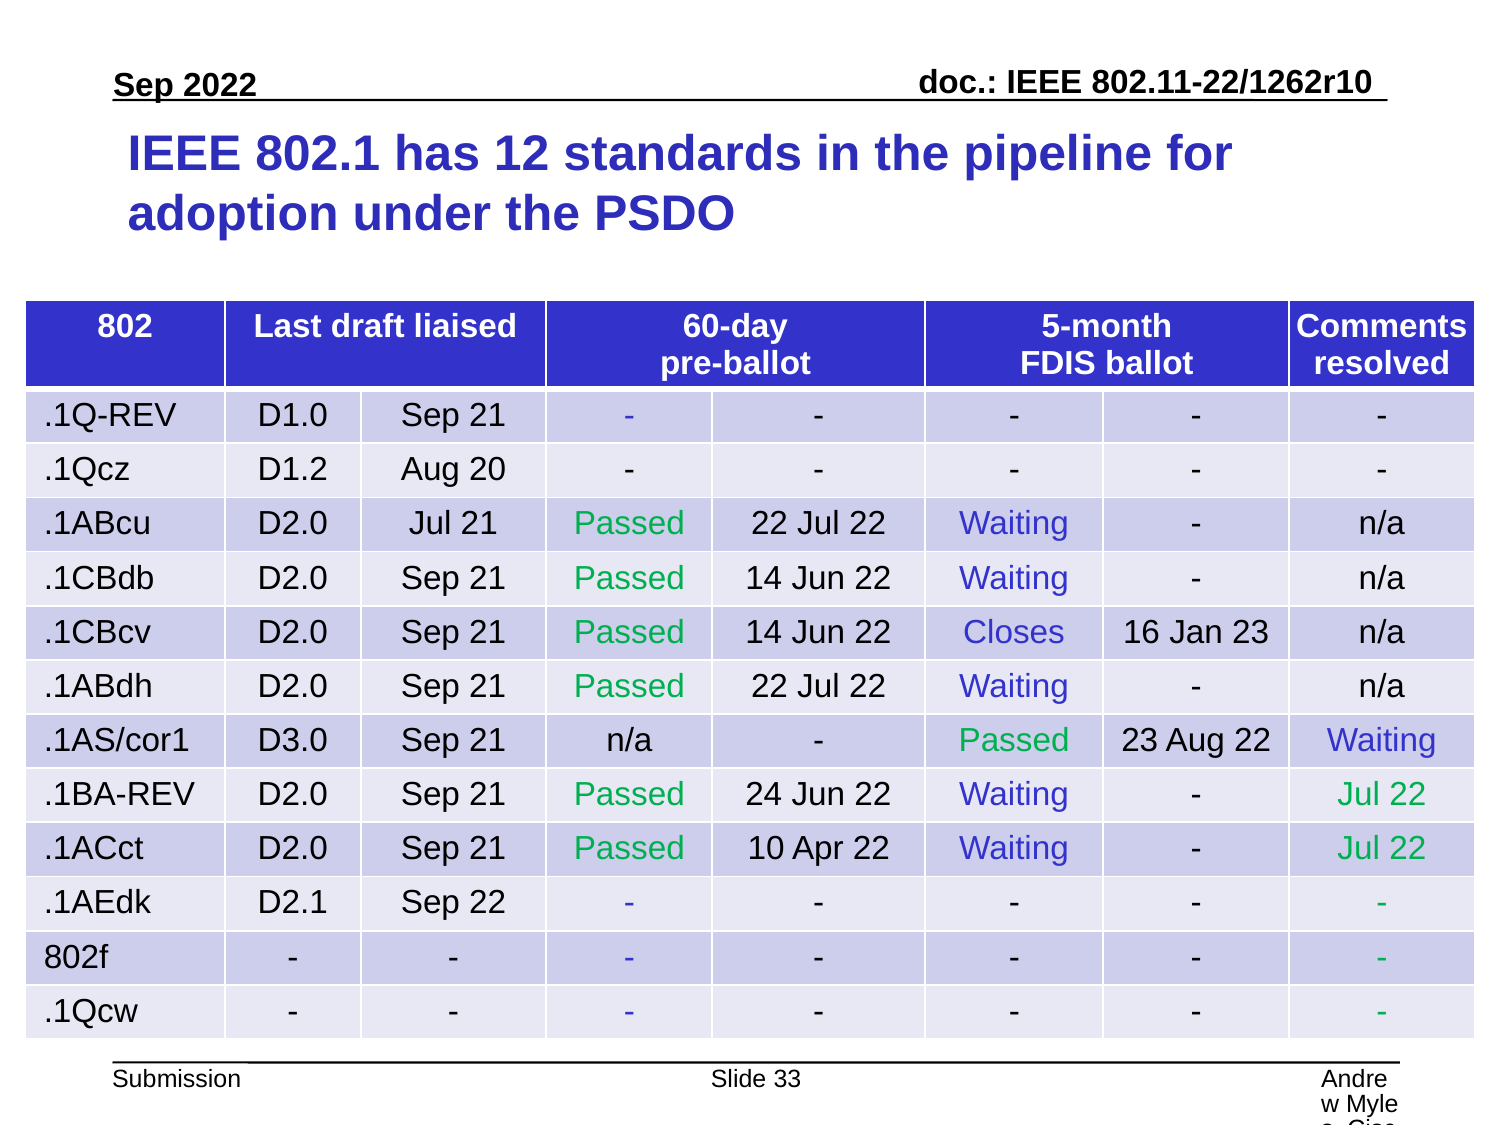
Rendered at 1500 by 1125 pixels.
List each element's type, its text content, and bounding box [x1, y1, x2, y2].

table_cell - [1104, 932, 1288, 984]
table_cell - [547, 986, 711, 1038]
table_cell 16 Jan 23 [1104, 607, 1288, 659]
table_cell Passed [547, 552, 711, 605]
table_cell - [362, 932, 545, 984]
table_cell Sep 21 [362, 607, 545, 659]
table_cell Sep 21 [362, 715, 545, 767]
table_cell - [547, 392, 711, 442]
table_cell .1BA-REV [26, 769, 224, 821]
table_cell Waiting [926, 661, 1102, 713]
table_cell .1ACct [26, 823, 224, 876]
table_cell Waiting [926, 552, 1102, 605]
table_cell - [1290, 986, 1474, 1038]
table_cell - [1104, 392, 1288, 442]
table_header 802 [26, 301, 224, 386]
table_cell - [1104, 661, 1288, 713]
table_cell - [1290, 392, 1474, 442]
table_cell Passed [547, 769, 711, 821]
table_cell - [1104, 769, 1288, 821]
table_cell Passed [547, 661, 711, 713]
table_cell Jul 21 [362, 498, 545, 551]
table_cell Passed [547, 607, 711, 659]
table_cell - [1290, 877, 1474, 930]
table_cell - [926, 932, 1102, 984]
table_cell Jul 22 [1290, 769, 1474, 821]
table_cell D2.0 [226, 552, 360, 605]
table_cell Aug 20 [362, 444, 545, 497]
table_cell D2.0 [226, 607, 360, 659]
table_header Comments resolved [1290, 301, 1474, 386]
table_cell - [713, 932, 924, 984]
table_cell .1CBcv [26, 607, 224, 659]
table_cell D2.0 [226, 498, 360, 551]
table_header Last draft liaised [226, 301, 545, 386]
table_cell n/a [1290, 607, 1474, 659]
table_cell 22 Jul 22 [713, 498, 924, 551]
table_cell D2.0 [226, 661, 360, 713]
table_cell n/a [547, 715, 711, 767]
table_cell D2.0 [226, 769, 360, 821]
table_cell - [547, 877, 711, 930]
table_cell n/a [1290, 498, 1474, 551]
table_cell D1.2 [226, 444, 360, 497]
table_cell D3.0 [226, 715, 360, 767]
table_cell Waiting [926, 498, 1102, 551]
table_cell - [1104, 498, 1288, 551]
slide_number Slide 33 [709, 1061, 803, 1093]
table_cell 22 Jul 22 [713, 661, 924, 713]
table_cell Sep 22 [362, 877, 545, 930]
table_cell - [1104, 552, 1288, 605]
table_cell .1ABcu [26, 498, 224, 551]
table_cell Closes [926, 607, 1102, 659]
table_cell - [547, 932, 711, 984]
table_cell .1ABdh [26, 661, 224, 713]
table_cell 14 Jun 22 [713, 607, 924, 659]
table_cell - [1290, 444, 1474, 497]
table_cell Waiting [1290, 715, 1474, 767]
table_cell Sep 21 [362, 552, 545, 605]
table_cell Sep 21 [362, 661, 545, 713]
table_cell .1Q-REV [26, 392, 224, 442]
table_cell - [362, 986, 545, 1038]
table_cell - [926, 444, 1102, 497]
table_cell Sep 21 [362, 392, 545, 442]
table_cell - [1290, 932, 1474, 984]
table_cell - [926, 877, 1102, 930]
table_cell - [713, 877, 924, 930]
table_cell - [226, 932, 360, 984]
table_cell 10 Apr 22 [713, 823, 924, 876]
title IEEE 802.1 has 12 standards in the pipeline for adoption under the PSDO [112, 112, 1388, 288]
table_cell - [713, 392, 924, 442]
footer Andrew Myles, Cisco [1320, 1061, 1402, 1093]
table_cell .1AEdk [26, 877, 224, 930]
table_cell Passed [926, 715, 1102, 767]
table_cell 802f [26, 932, 224, 984]
table_cell - [713, 444, 924, 497]
table_cell n/a [1290, 552, 1474, 605]
table_cell Waiting [926, 823, 1102, 876]
table_cell D2.0 [226, 823, 360, 876]
table_cell .1Qcz [26, 444, 224, 497]
table_cell Jul 22 [1290, 823, 1474, 876]
table_cell - [1104, 823, 1288, 876]
table_cell - [226, 986, 360, 1038]
table_cell .1CBdb [26, 552, 224, 605]
table_cell - [713, 715, 924, 767]
table_cell D1.0 [226, 392, 360, 442]
table_cell - [713, 986, 924, 1038]
table_cell Passed [547, 498, 711, 551]
table_cell - [926, 986, 1102, 1038]
table_header 5-month FDIS ballot [926, 301, 1288, 386]
table_cell Waiting [926, 769, 1102, 821]
table_cell 24 Jun 22 [713, 769, 924, 821]
table_cell - [1104, 877, 1288, 930]
table_cell 23 Aug 22 [1104, 715, 1288, 767]
table_header 60-day pre-ballot [547, 301, 924, 386]
table_cell .1AS/cor1 [26, 715, 224, 767]
table_cell Passed [547, 823, 711, 876]
table_cell - [926, 392, 1102, 442]
table_cell - [1104, 986, 1288, 1038]
table_cell - [547, 444, 711, 497]
table_cell Sep 21 [362, 823, 545, 876]
table_cell .1Qcw [26, 986, 224, 1038]
table_cell 14 Jun 22 [713, 552, 924, 605]
table_cell - [1104, 444, 1288, 497]
table_cell Sep 21 [362, 769, 545, 821]
table_cell D2.1 [226, 877, 360, 930]
table_cell n/a [1290, 661, 1474, 713]
